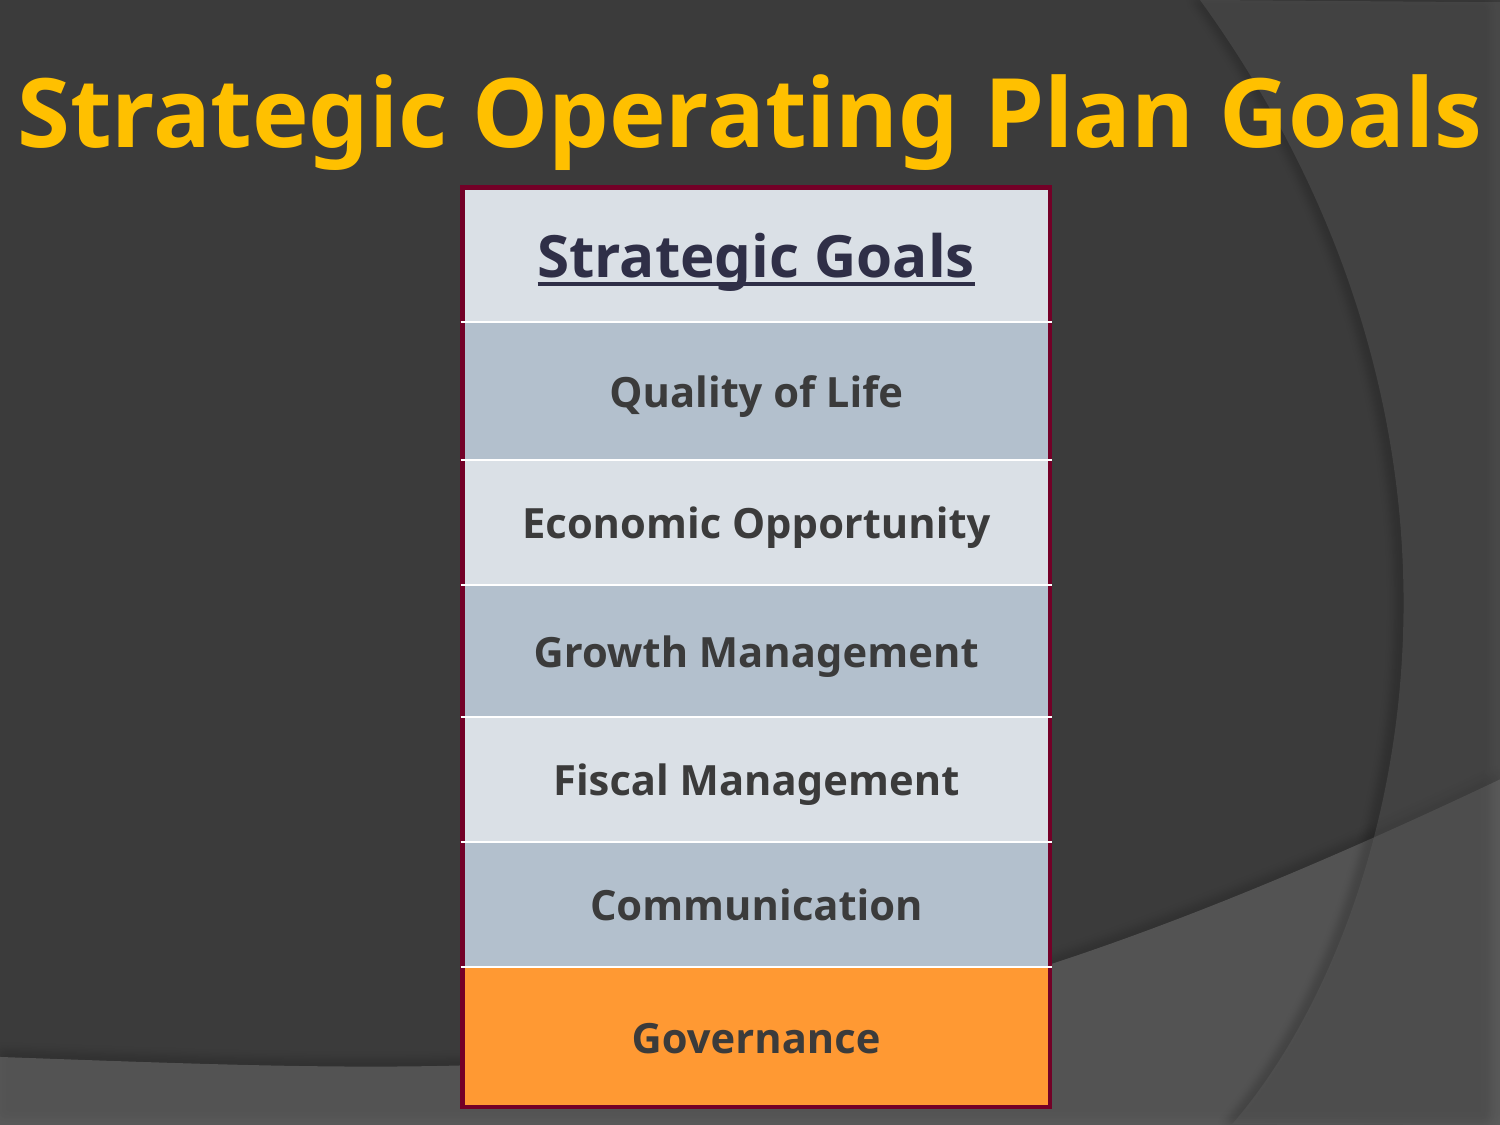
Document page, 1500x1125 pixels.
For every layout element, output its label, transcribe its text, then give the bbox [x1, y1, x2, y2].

table_cell Governance [465, 968, 1048, 1105]
table_cell Quality of Life [465, 323, 1048, 459]
table_cell Communication [465, 843, 1048, 966]
table_cell Fiscal Management [465, 718, 1048, 841]
table_header Strategic Goals [465, 190, 1048, 321]
table_cell Growth Management [465, 586, 1048, 716]
table_cell Economic Opportunity [465, 461, 1048, 584]
title Strategic Operating Plan Goals [0, 37, 1500, 181]
